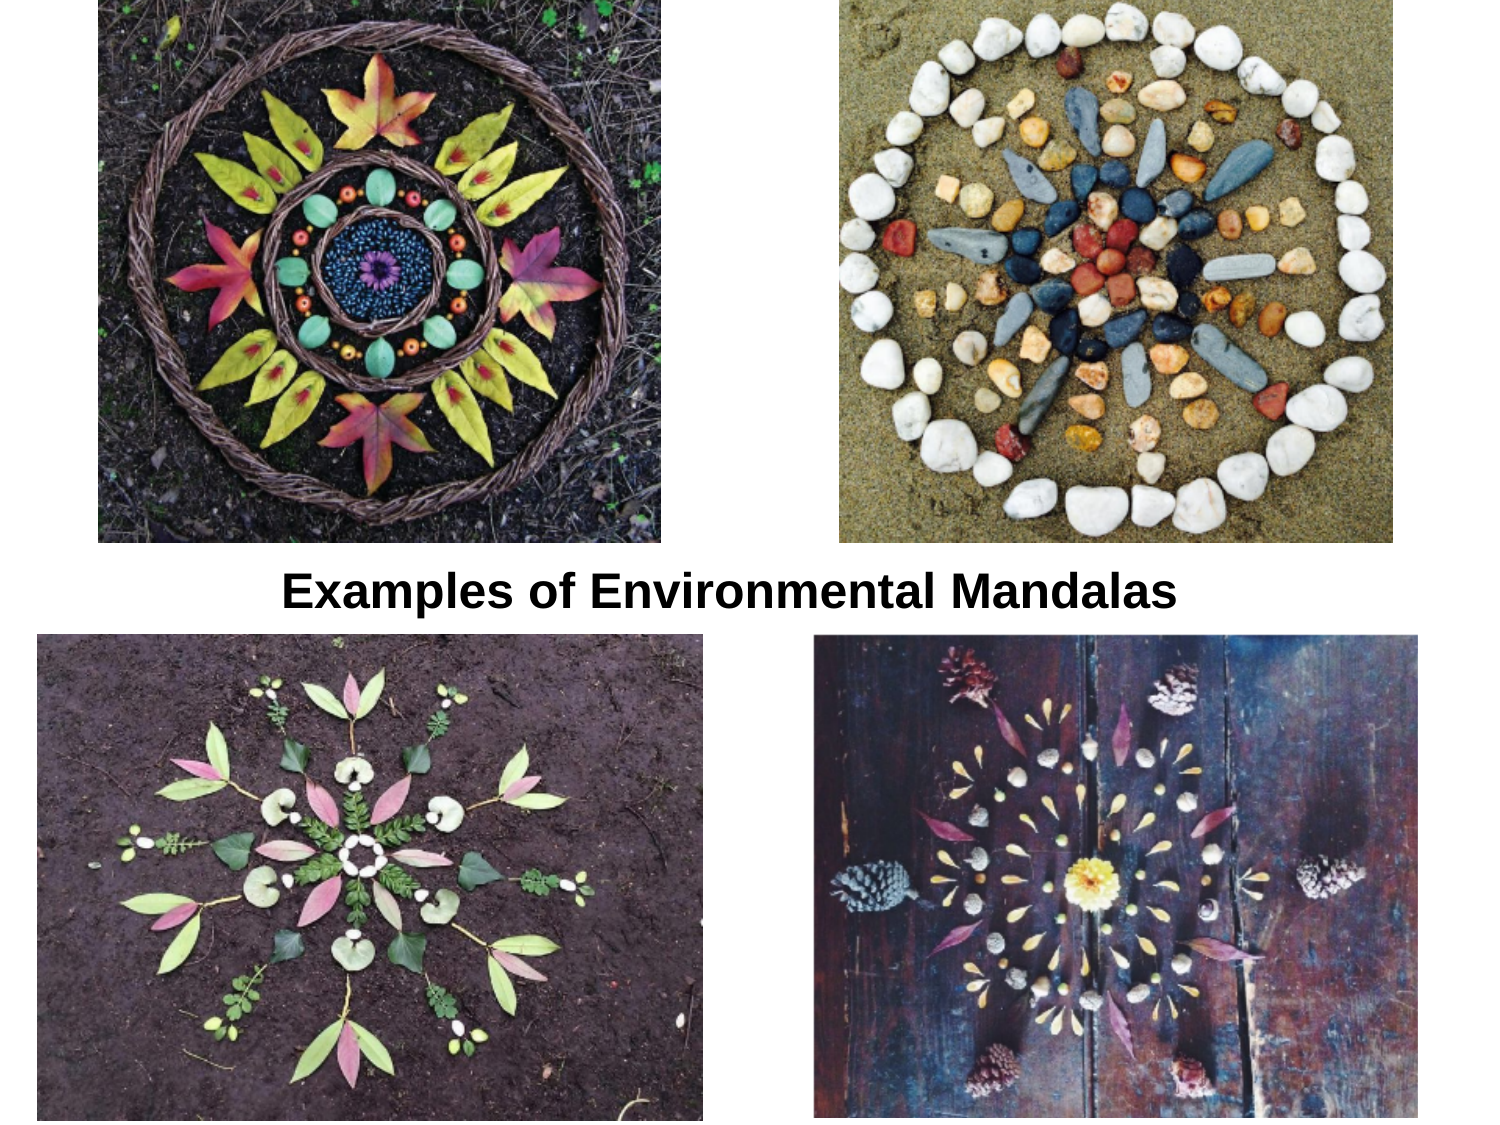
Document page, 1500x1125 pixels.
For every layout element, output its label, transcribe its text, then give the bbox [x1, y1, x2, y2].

picture [98, 0, 662, 544]
picture [37, 634, 703, 1121]
text_box Examples of Environmental Mandalas [77, 543, 1397, 615]
picture [838, 0, 1393, 544]
picture [815, 573, 1417, 1125]
